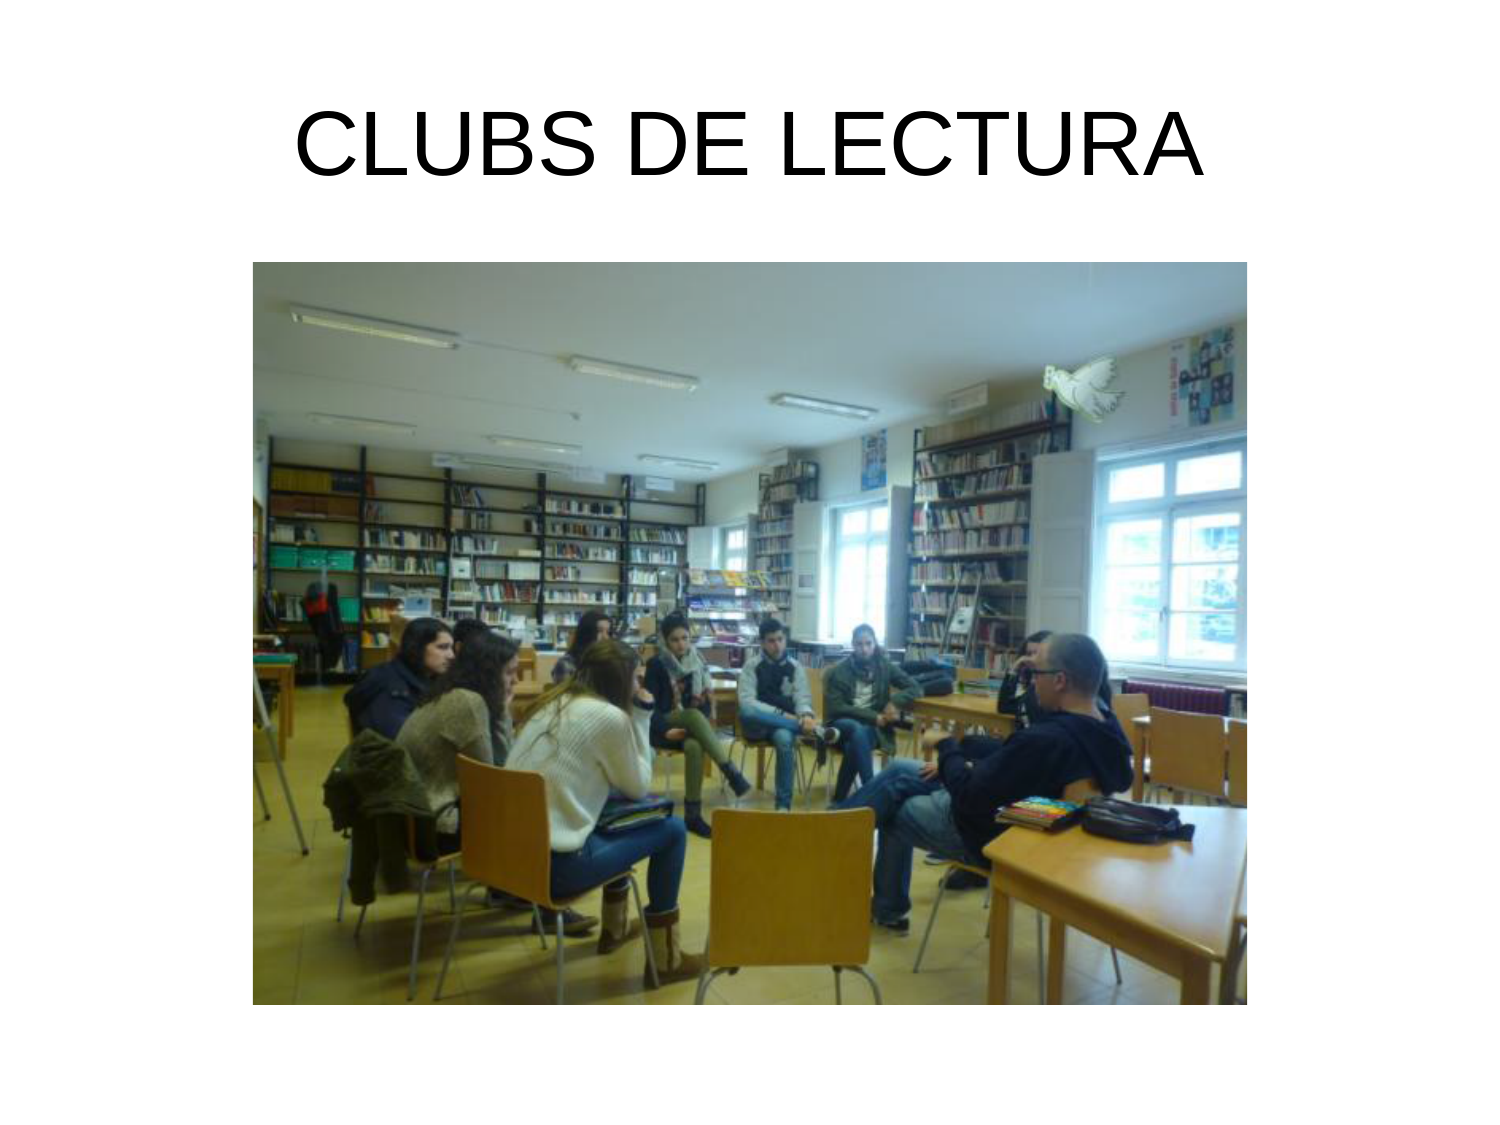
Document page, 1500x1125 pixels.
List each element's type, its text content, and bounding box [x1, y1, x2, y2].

title CLUBS DE LECTURA [75, 45, 1425, 233]
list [252, 262, 1248, 1006]
